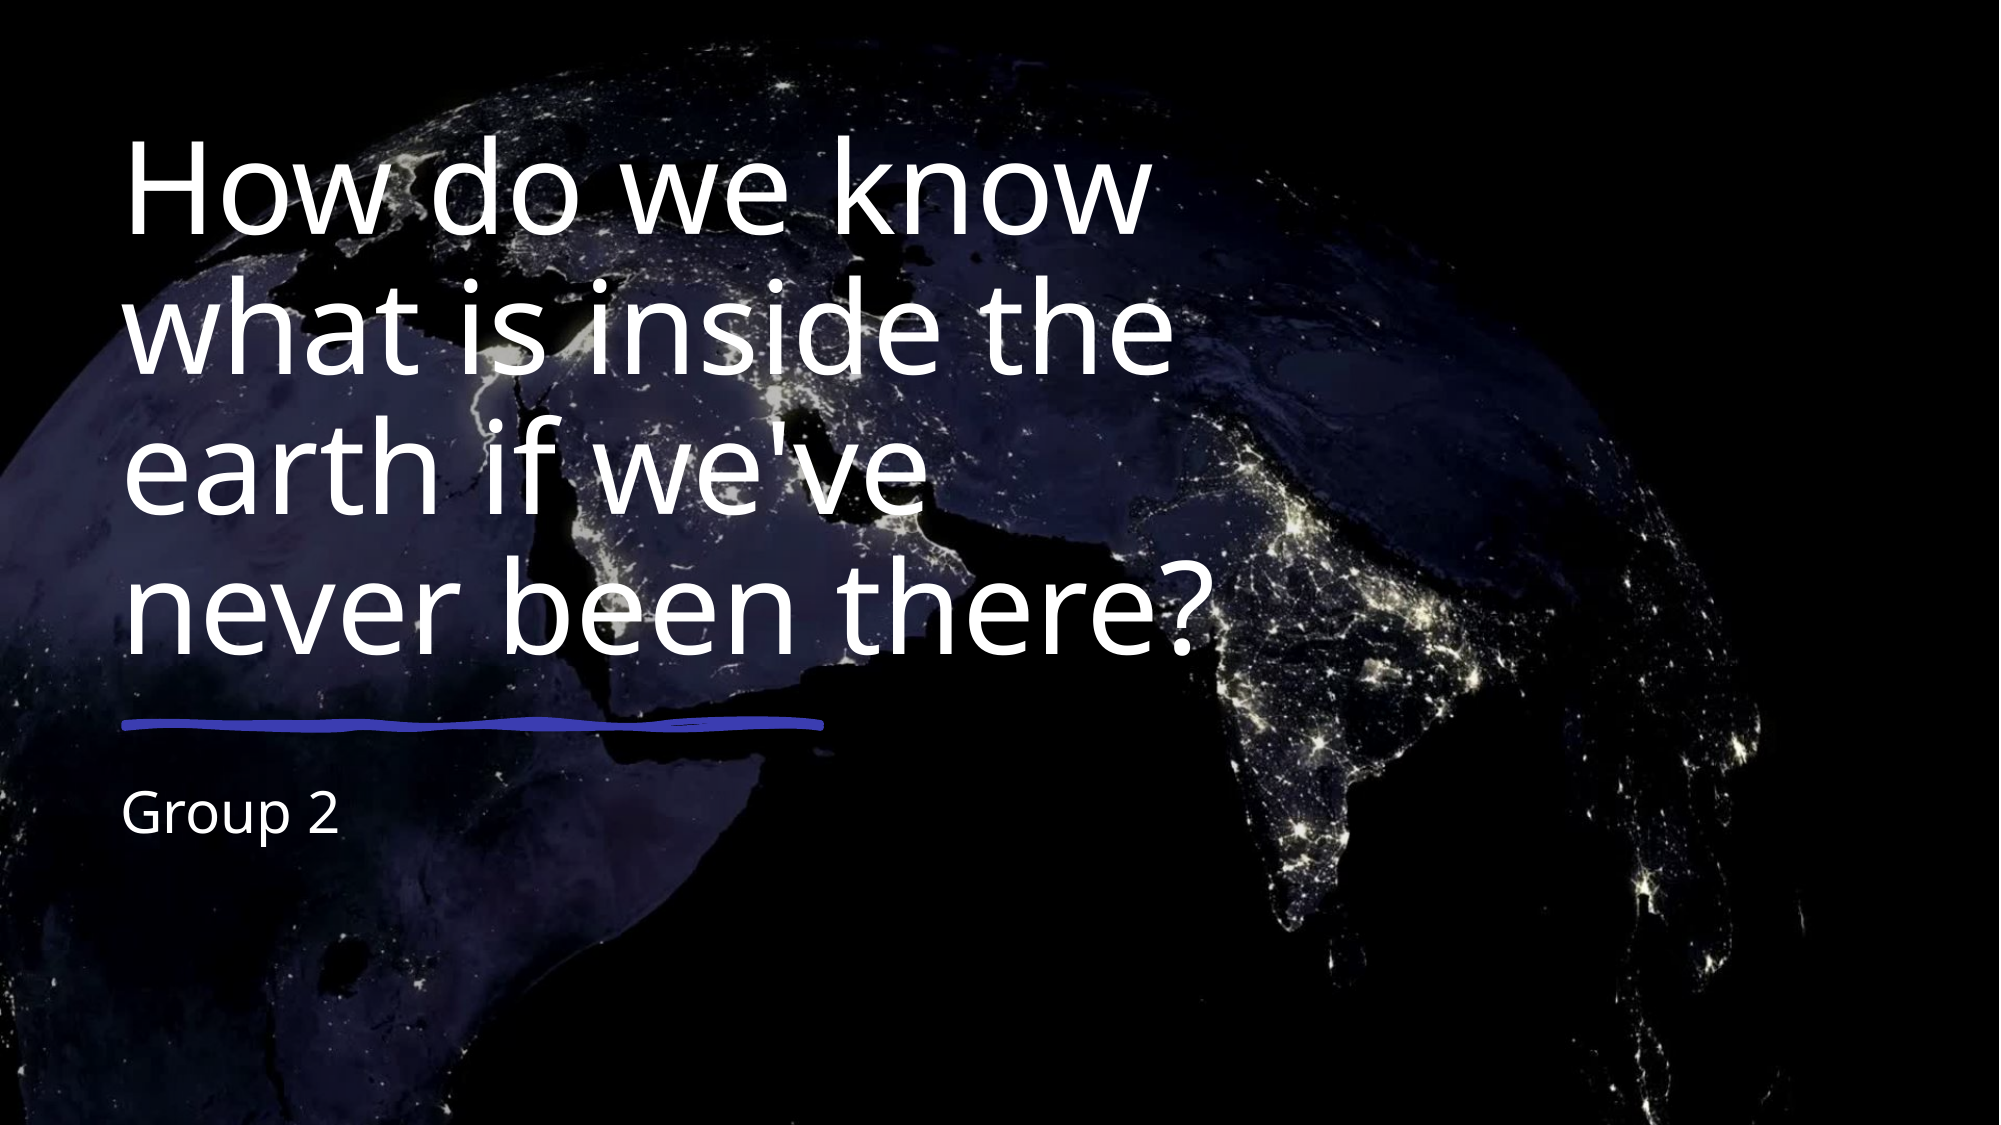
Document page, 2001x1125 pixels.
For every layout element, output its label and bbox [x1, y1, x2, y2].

text_box [0, 0, 2000, 1125]
